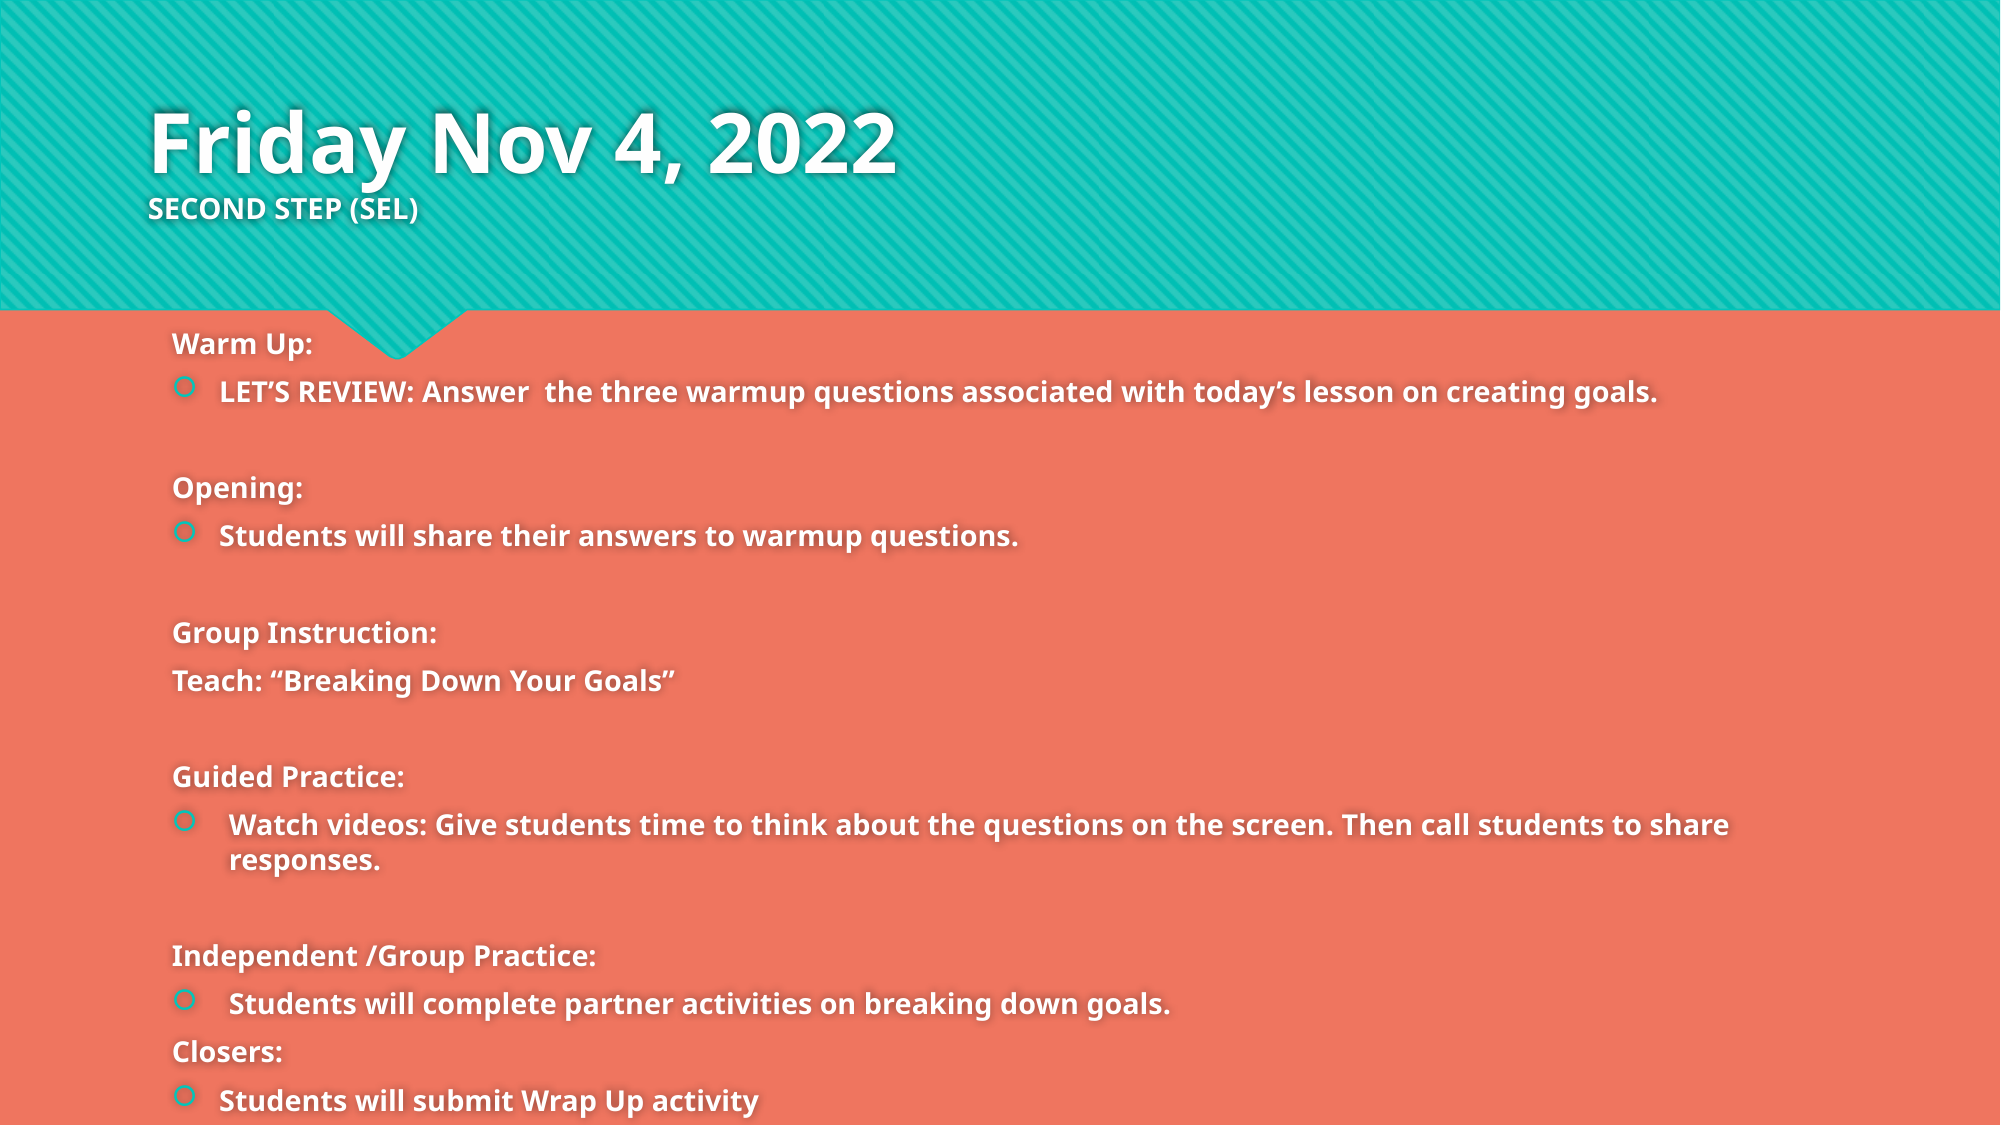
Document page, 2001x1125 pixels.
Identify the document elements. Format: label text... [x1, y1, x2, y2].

title Friday Nov 4, 2022 SECOND STEP (SEL) [132, 73, 1868, 233]
list Warm Up: LET’S REVIEW: Answer the three warmup questions associated with today’s lesson on creating goals. Opening: Students will share their answers to warmup questions. Group Instruction: Teach: “Breaking Down Your Goals” Guided Practice: Watch videos: Give students time to think about the questions on the screen. Then call students to share responses. Independent /Group Practice: Students will complete partner activities on breaking down goals. Closers: Students will submit Wrap Up activity [134, 317, 1866, 1125]
